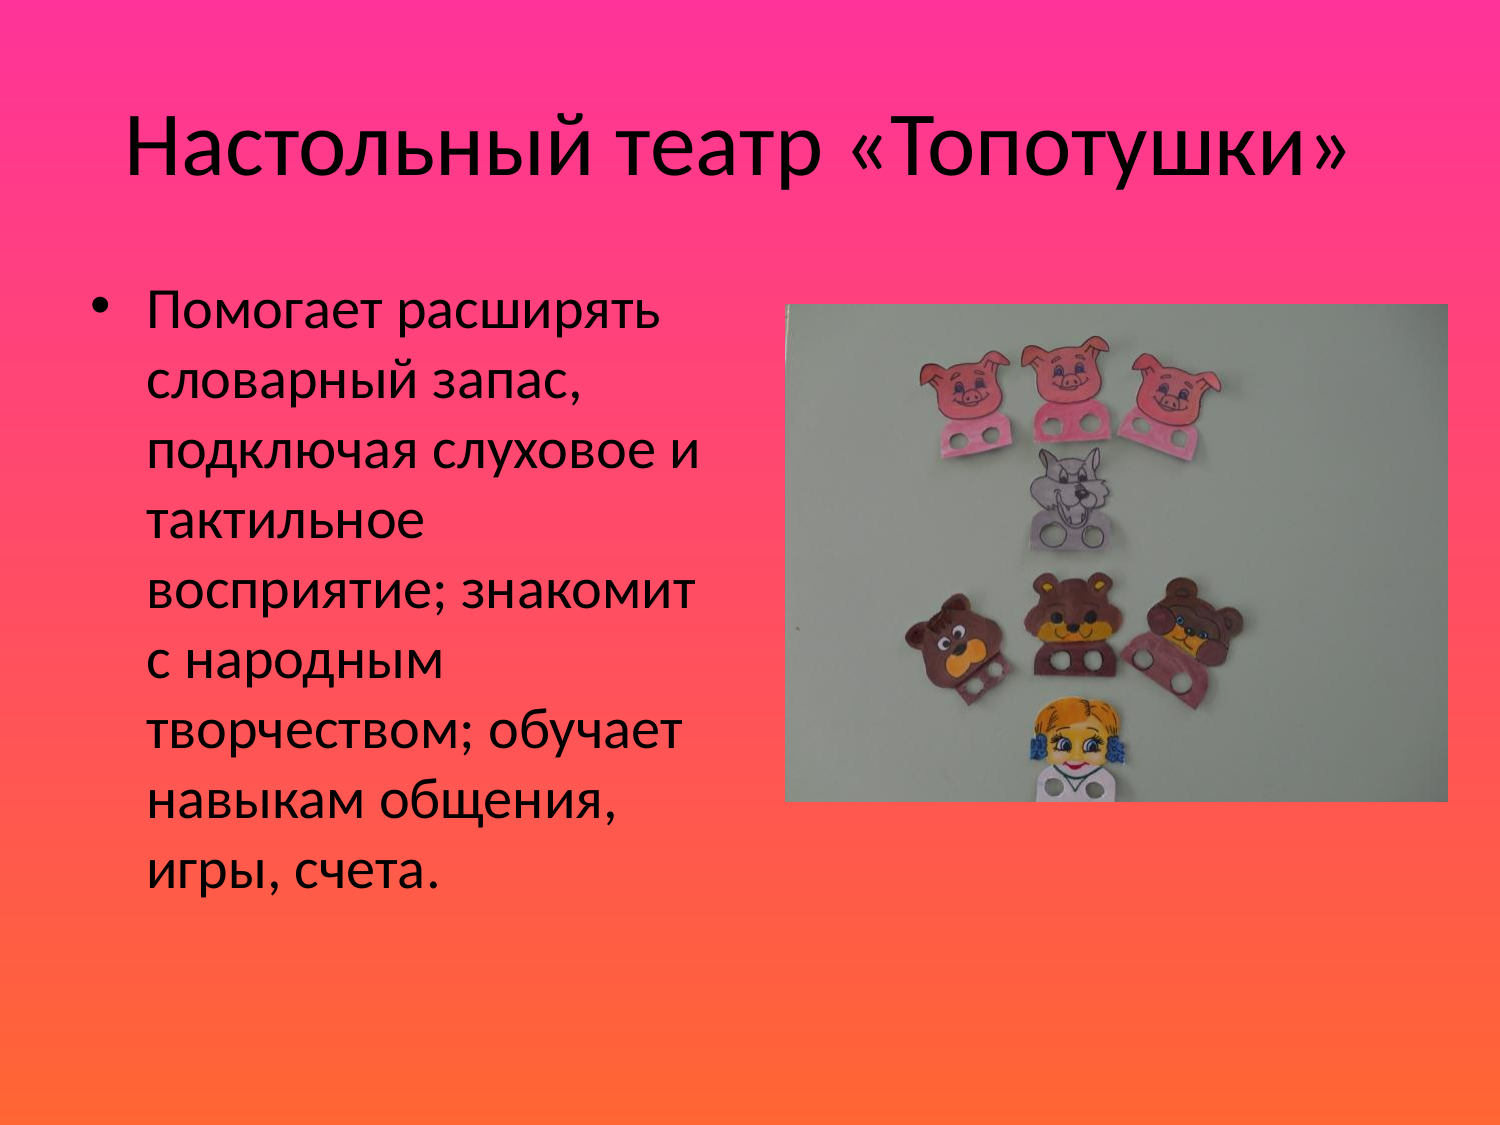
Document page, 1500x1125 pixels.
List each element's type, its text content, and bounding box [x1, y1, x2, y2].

title Настольный театр «Топотушки» [75, 45, 1425, 233]
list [784, 304, 1448, 802]
list Помогает расширять словарный запас, подключая слуховое и тактильное восприятие; знакомит с народным творчеством; обучает навыкам общения, игры, счета. [75, 262, 738, 1005]
